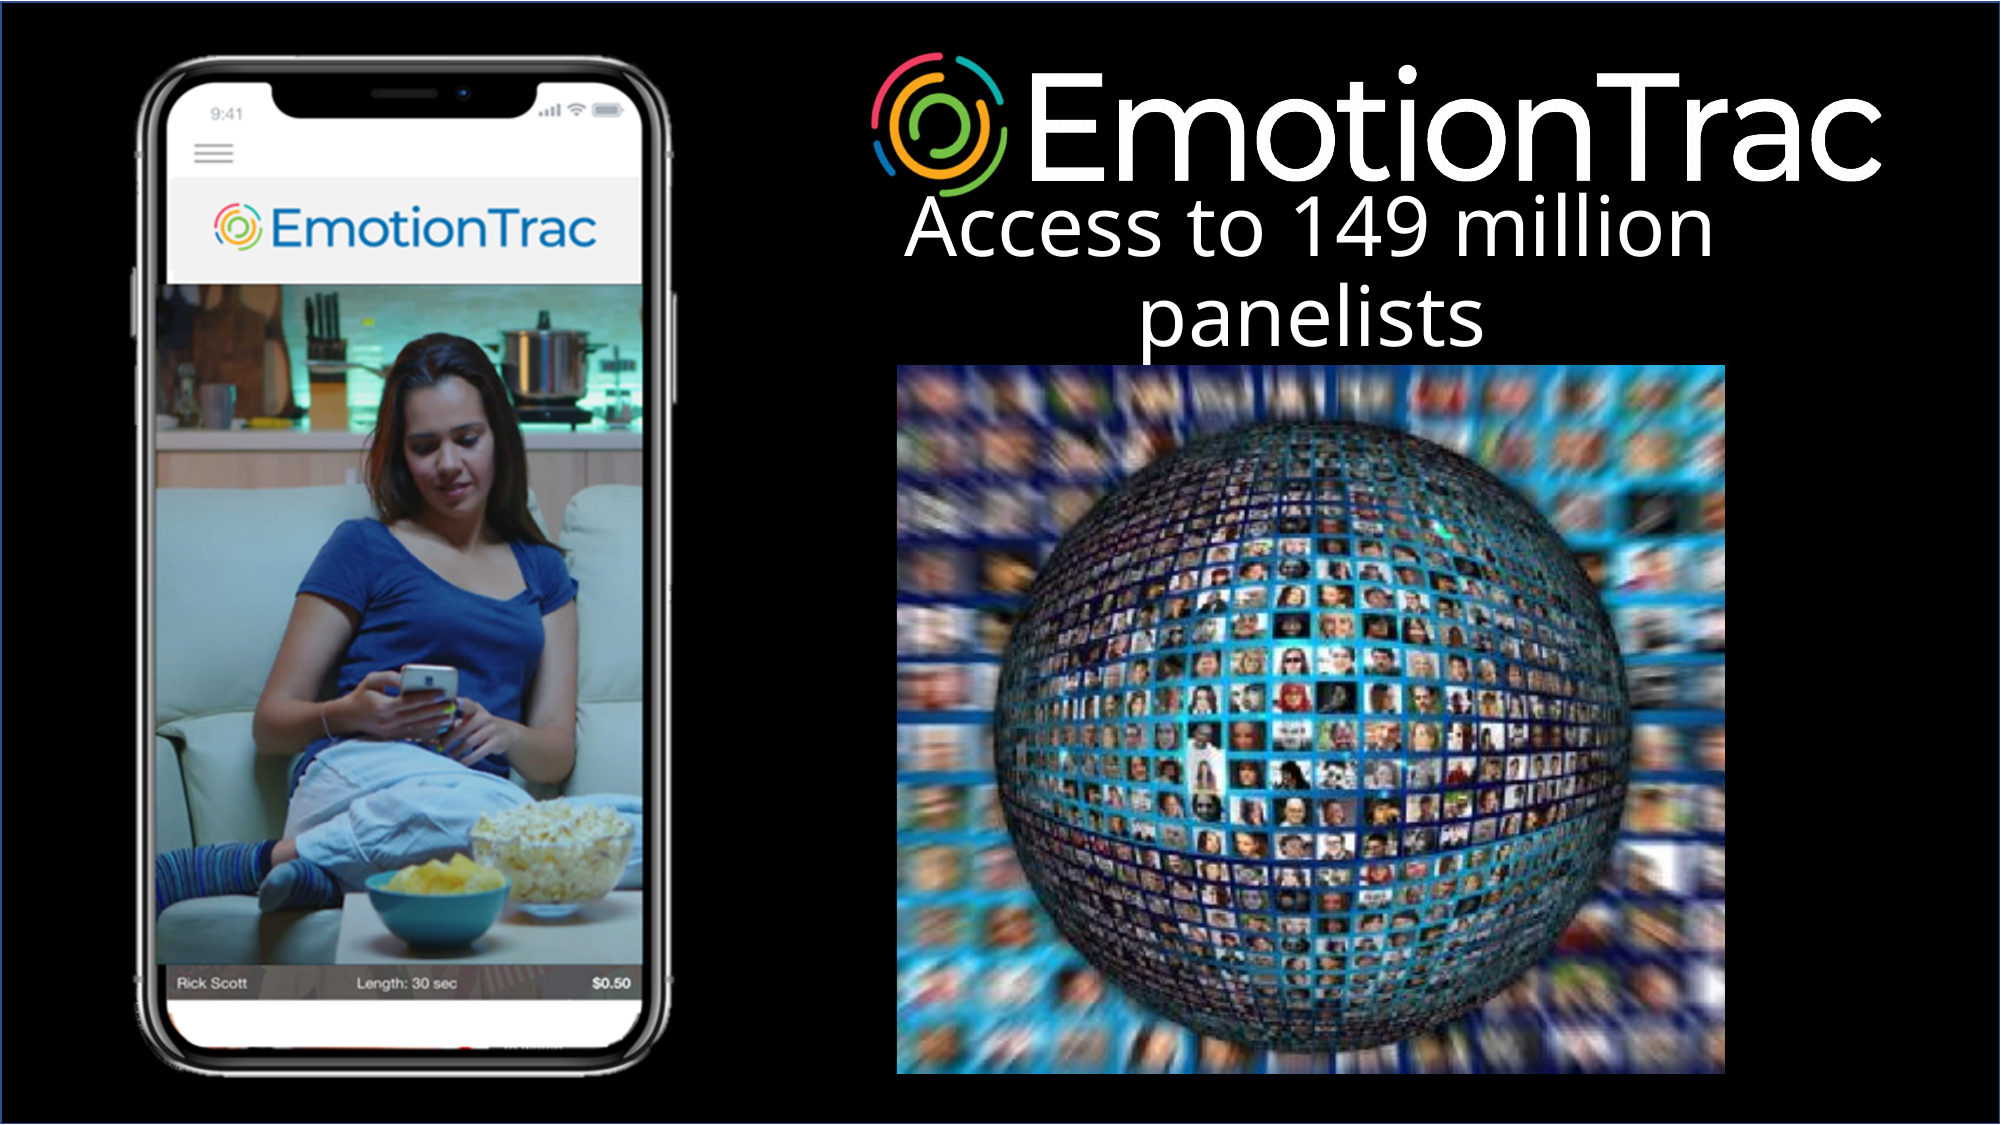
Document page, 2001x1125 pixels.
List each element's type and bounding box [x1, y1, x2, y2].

text_box [871, 44, 1882, 221]
picture [0, 1, 2000, 1124]
